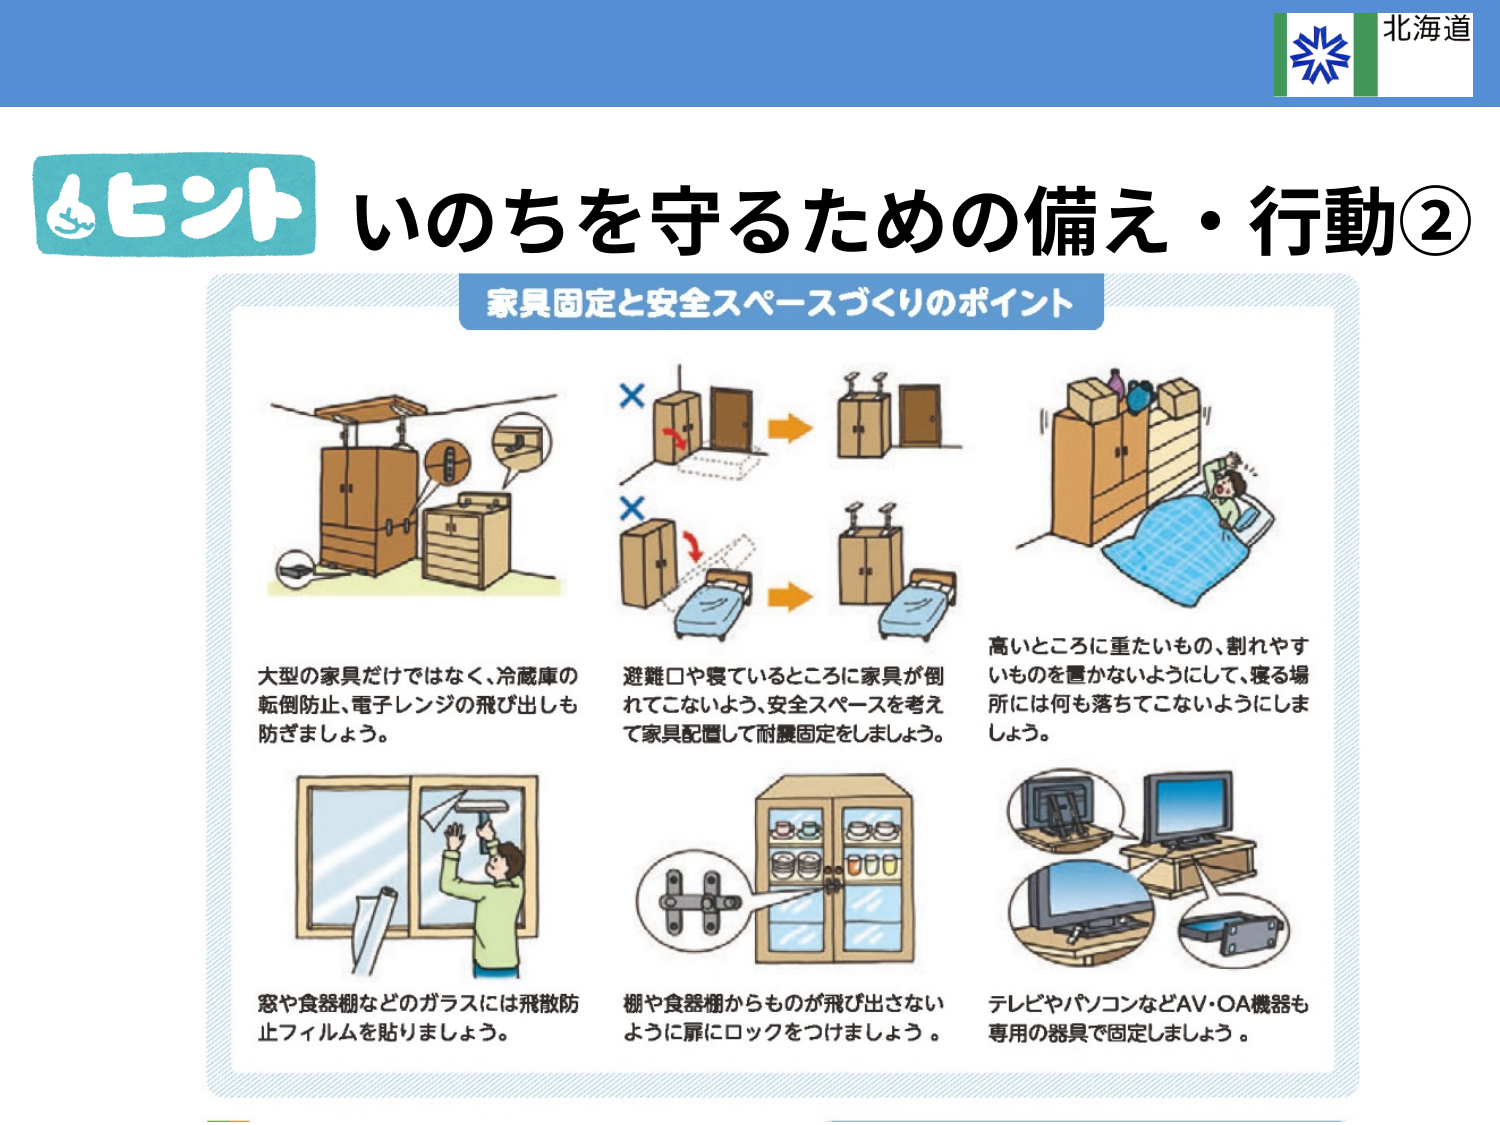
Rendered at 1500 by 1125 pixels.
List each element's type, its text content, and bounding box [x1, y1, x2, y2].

picture [23, 144, 1383, 1122]
text_box いのちを守るための備え・行動② [331, 166, 1499, 263]
picture [1273, 13, 1473, 97]
